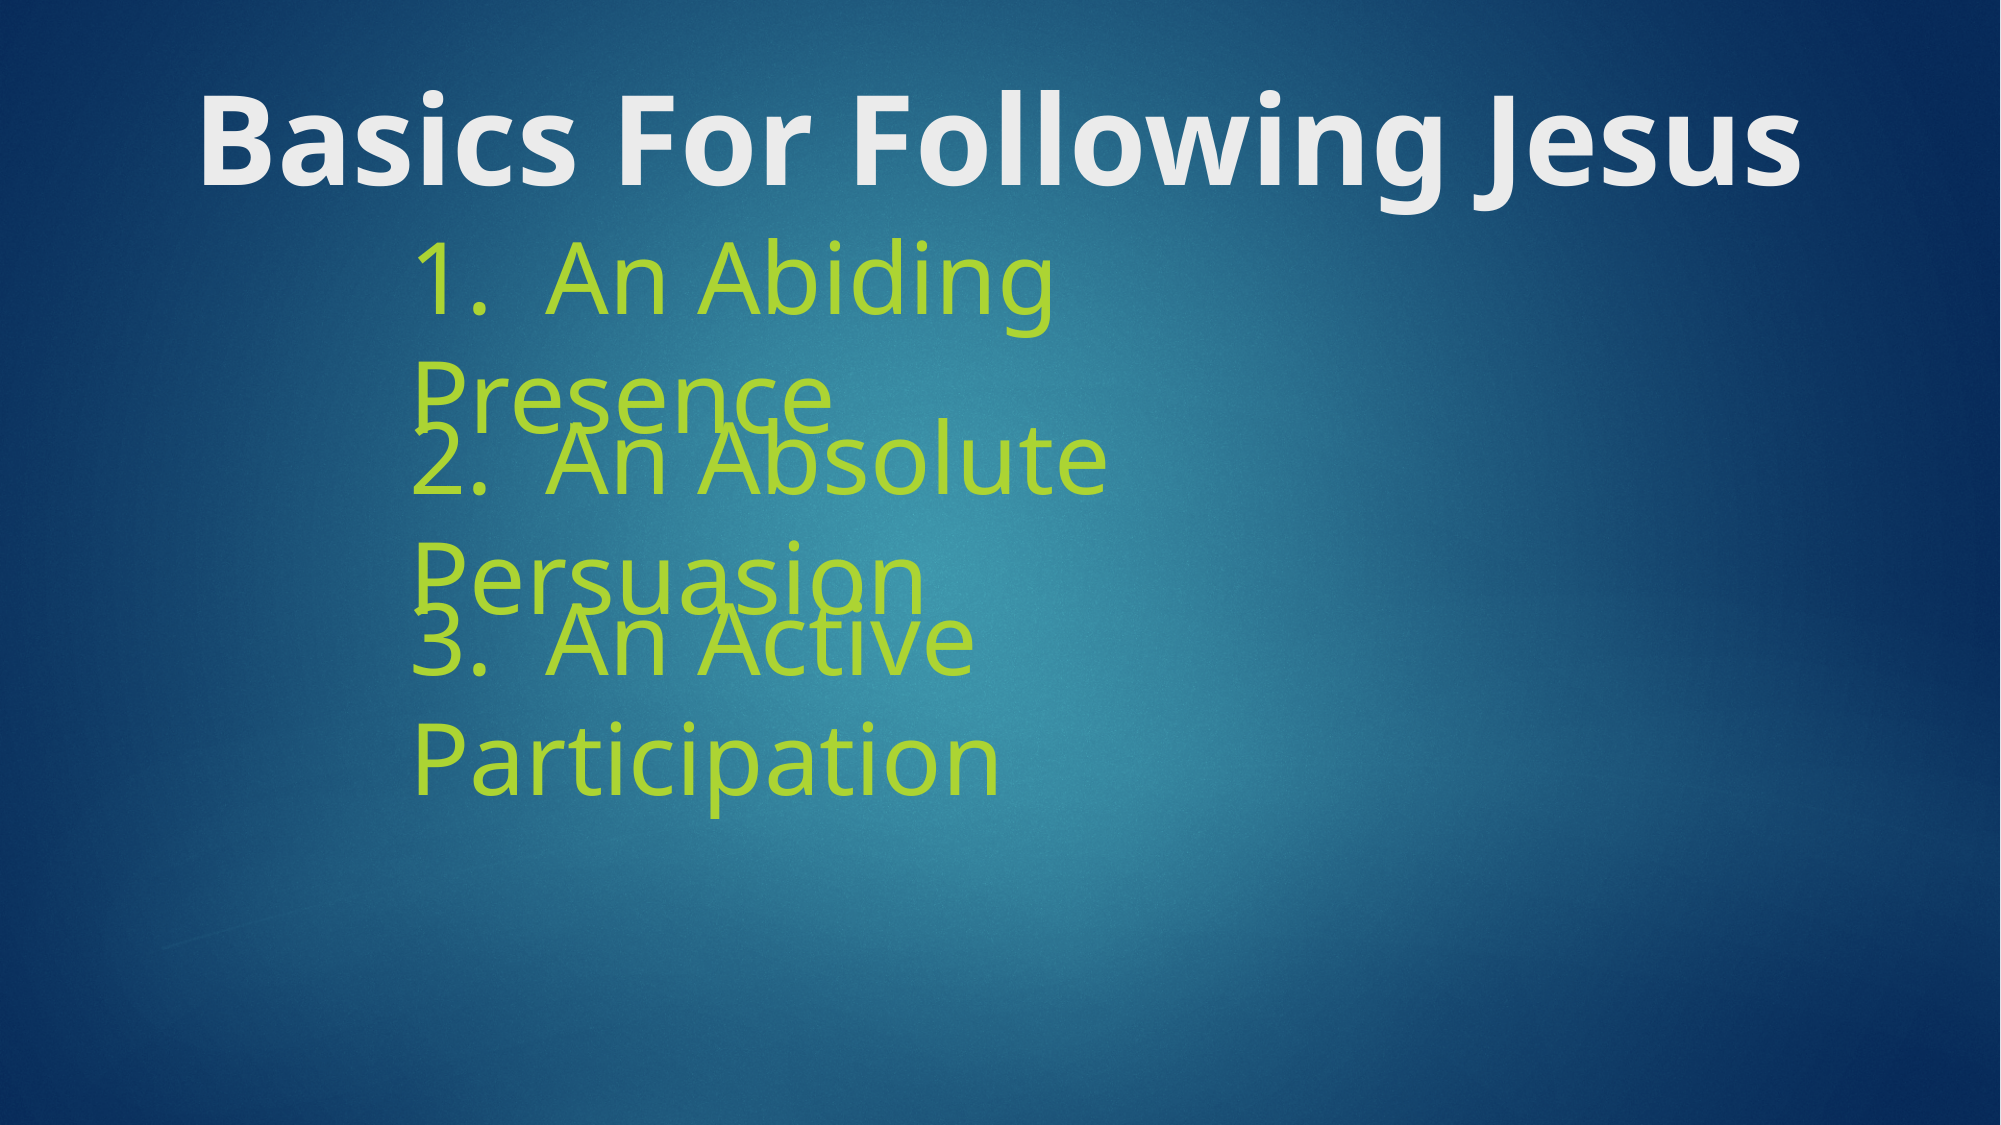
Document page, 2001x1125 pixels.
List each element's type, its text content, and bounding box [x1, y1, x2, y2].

title Basics For Following Jesus [0, 59, 2000, 219]
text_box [394, 302, 1606, 823]
